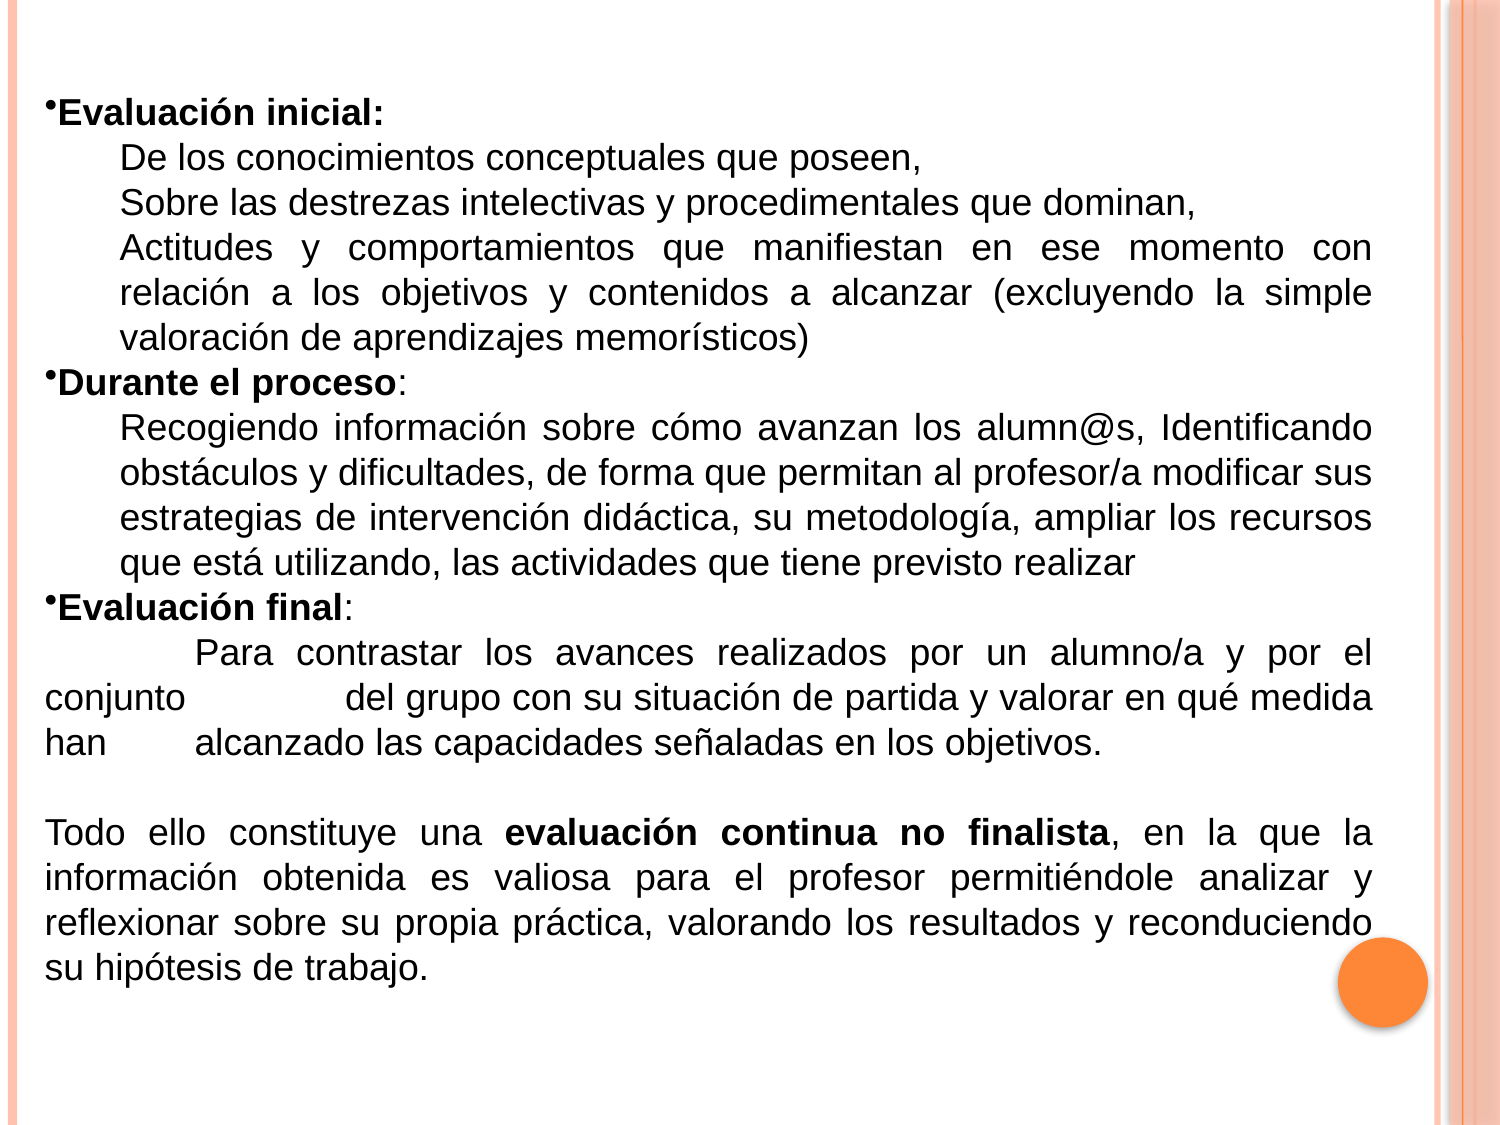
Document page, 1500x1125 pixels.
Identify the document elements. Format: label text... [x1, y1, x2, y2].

text_box Evaluación inicial: De los conocimientos conceptuales que poseen, Sobre las destrezas intelectivas y procedimentales que dominan, Actitudes y comportamientos que manifiestan en ese momento con relación a los objetivos y contenidos a alcanzar (excluyendo la simple valoración de aprendizajes memorísticos) Durante el proceso: Recogiendo información sobre cómo avanzan los alumn@s, Identificando obstáculos y dificultades, de forma que permitan al profesor/a modificar sus estrategias de intervención didáctica, su metodología, ampliar los recursos que está utilizando, las actividades que tiene previsto realizar Evaluación final: Para contrastar los avances realizados por un alumno/a y por el conjunto del grupo con su situación de partida y valorar en qué medida han alcanzado las capacidades señaladas en los objetivos. Todo ello constituye una evaluación continua no finalista, en la que la información obtenida es valiosa para el profesor permitiéndole analizar y reflexionar sobre su propia práctica, valorando los resultados y reconduciendo su hipótesis de trabajo. [29, 34, 1388, 995]
